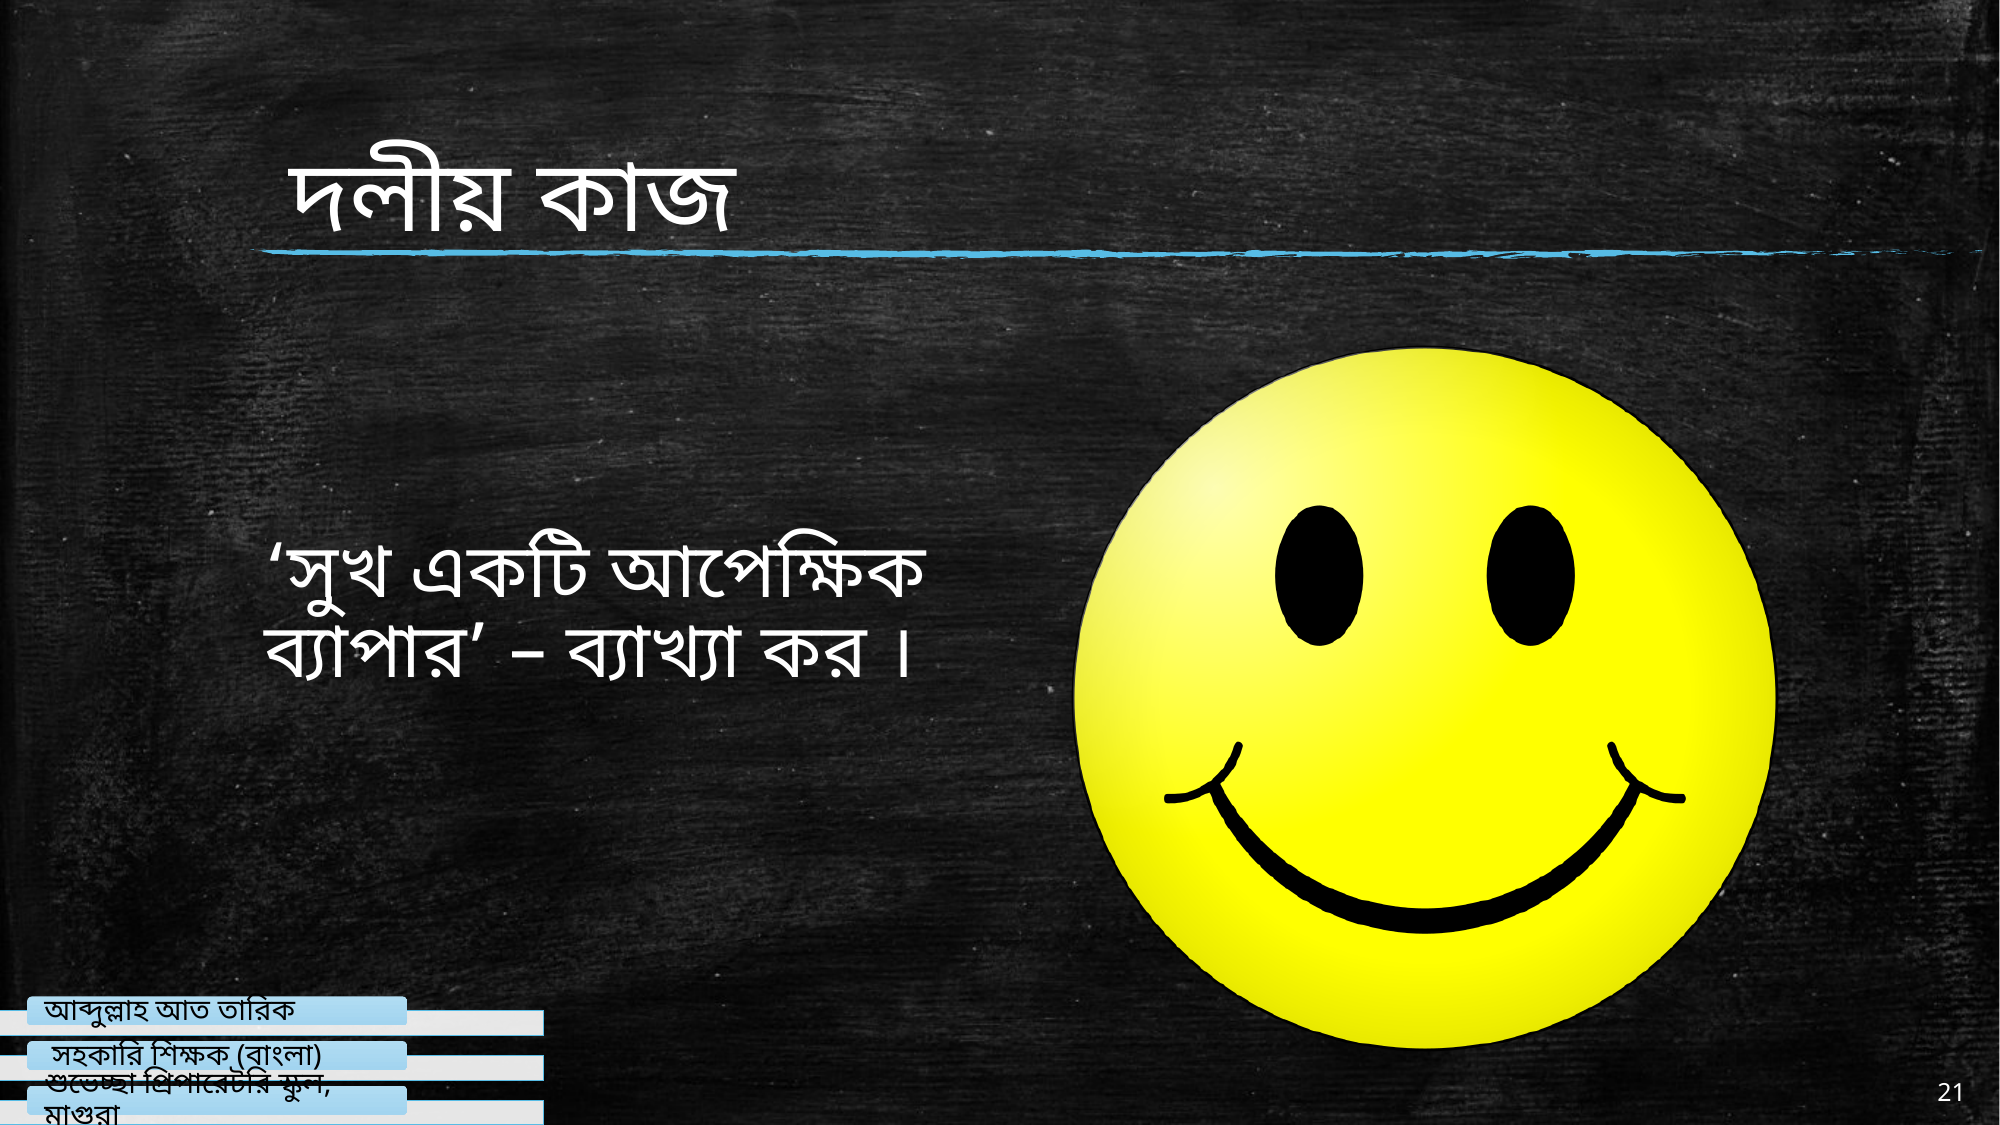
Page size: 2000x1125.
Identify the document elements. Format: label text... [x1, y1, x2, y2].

slide_number 21 [1793, 1070, 1981, 1117]
text_box ‘সুখ একটি আপেক্ষিক ব্যাপার’ – ব্যাখ্যা কর । [249, 524, 988, 702]
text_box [0, 991, 544, 1125]
text_box দলীয় কাজ [274, 137, 1838, 261]
picture [1055, 329, 1794, 1067]
